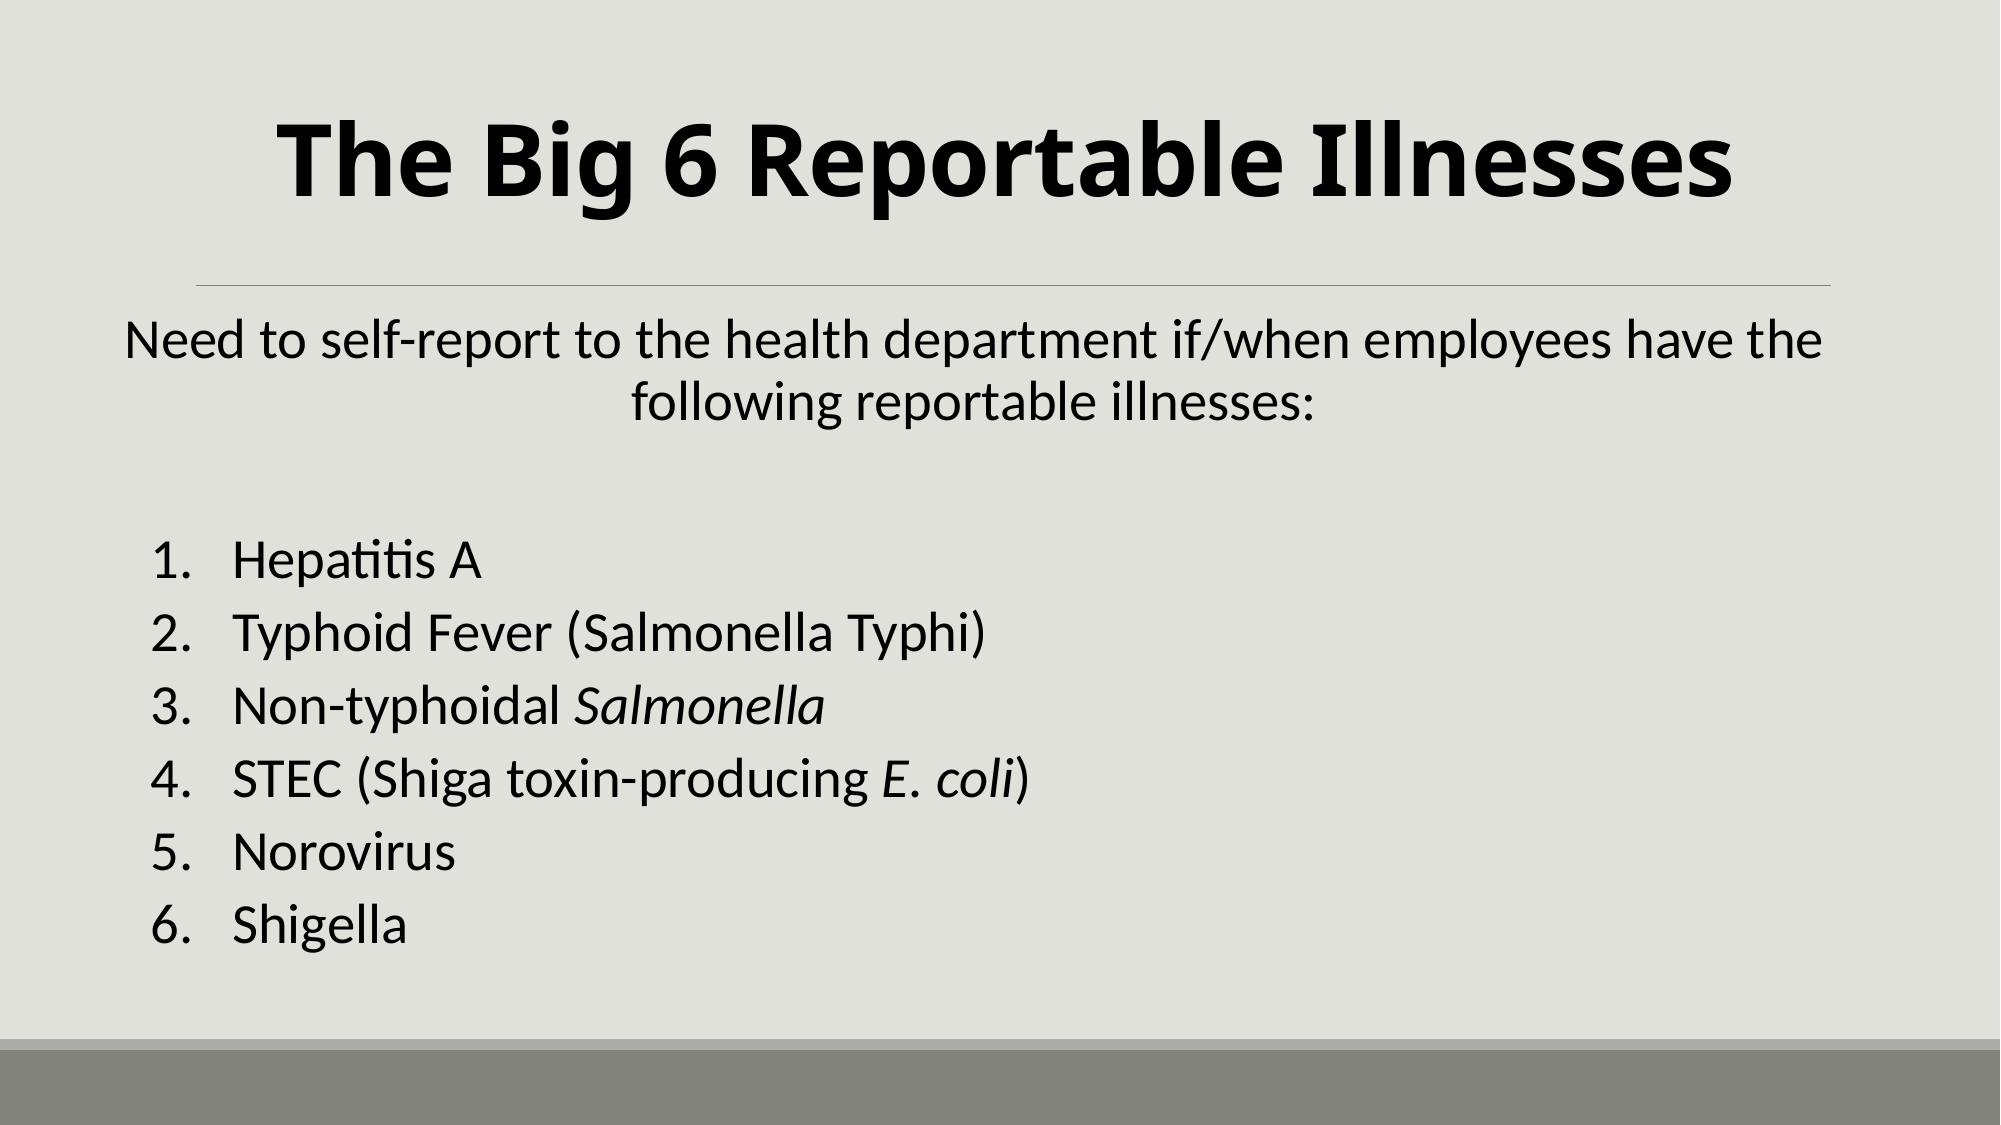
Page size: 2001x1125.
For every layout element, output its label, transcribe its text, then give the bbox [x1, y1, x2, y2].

title The Big 6 Reportable Illnesses [180, 47, 1830, 225]
list Need to self-report to the health department if/when employees have the following reportable illnesses: Hepatitis A Typhoid Fever (Salmonella Typhi) Non-typhoidal Salmonella STEC (Shiga toxin-producing E. coli) Norovirus Shigella [103, 302, 1830, 963]
